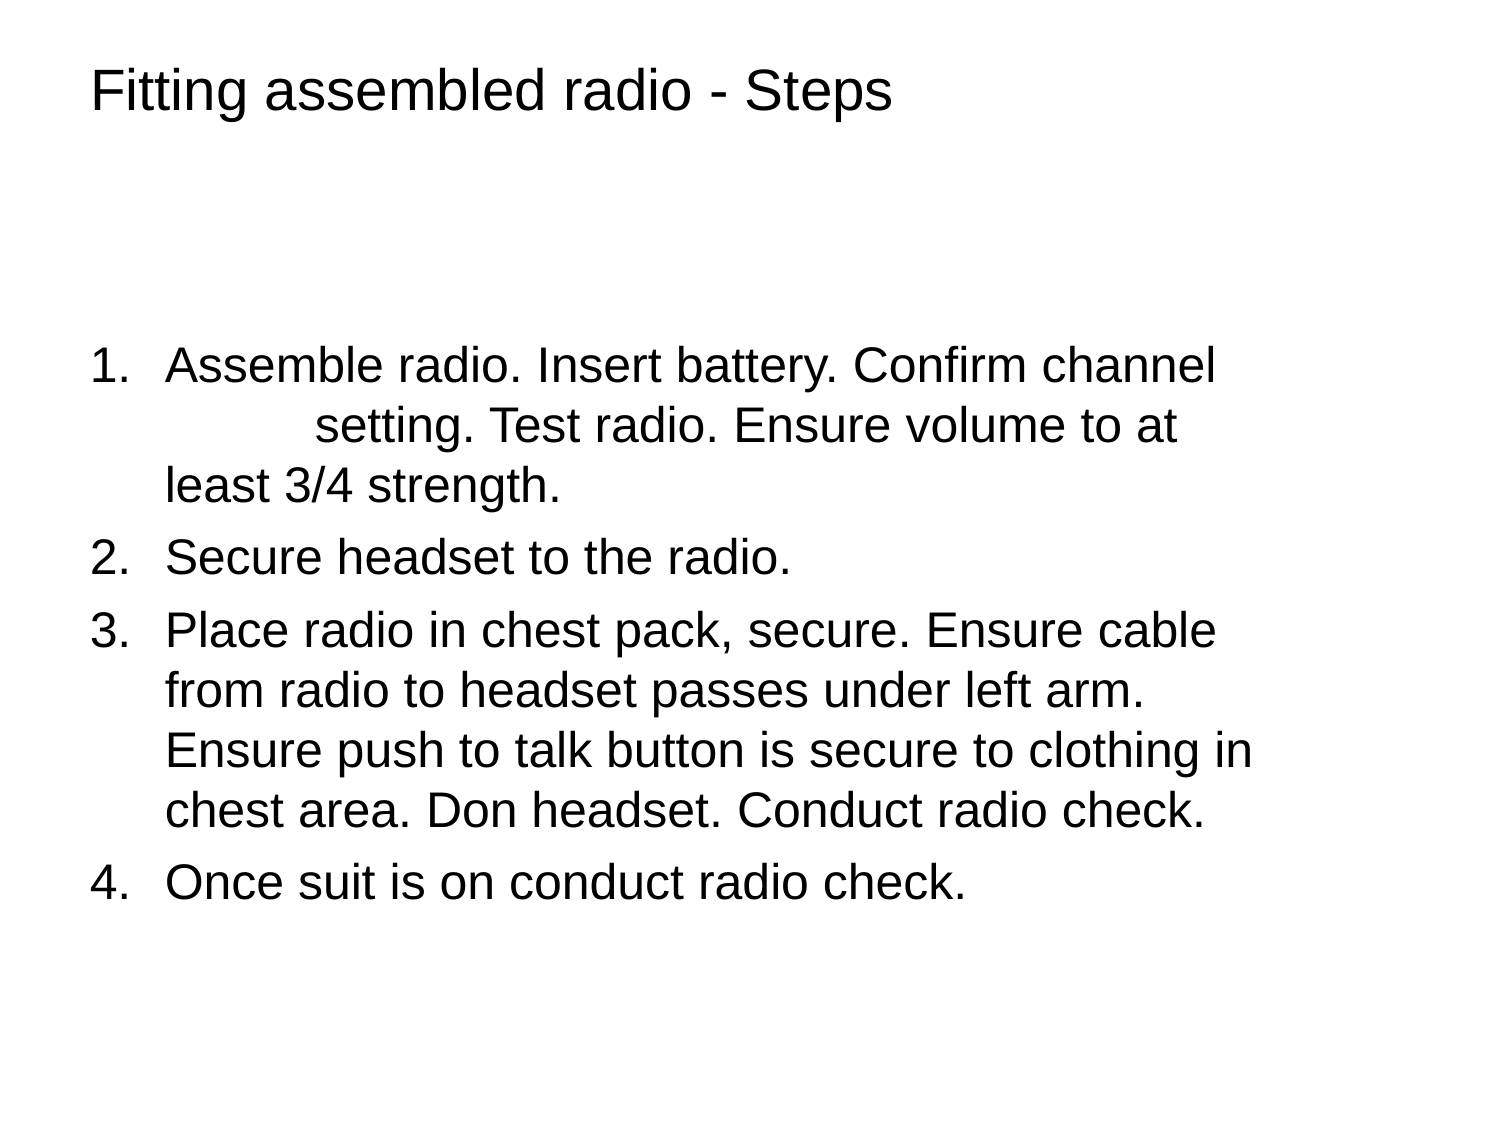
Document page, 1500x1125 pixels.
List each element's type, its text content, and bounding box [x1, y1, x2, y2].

list Assemble radio. Insert battery. Confirm channel setting. Test radio. Ensure volume to at least 3/4 strength. Secure headset to the radio. Place radio in chest pack, secure. Ensure cable from radio to headset passes under left arm. Ensure push to talk button is secure to clothing in chest area. Don headset. Conduct radio check. Once suit is on conduct radio check. [74, 324, 1285, 1003]
title Fitting assembled radio - Steps [75, 45, 928, 233]
